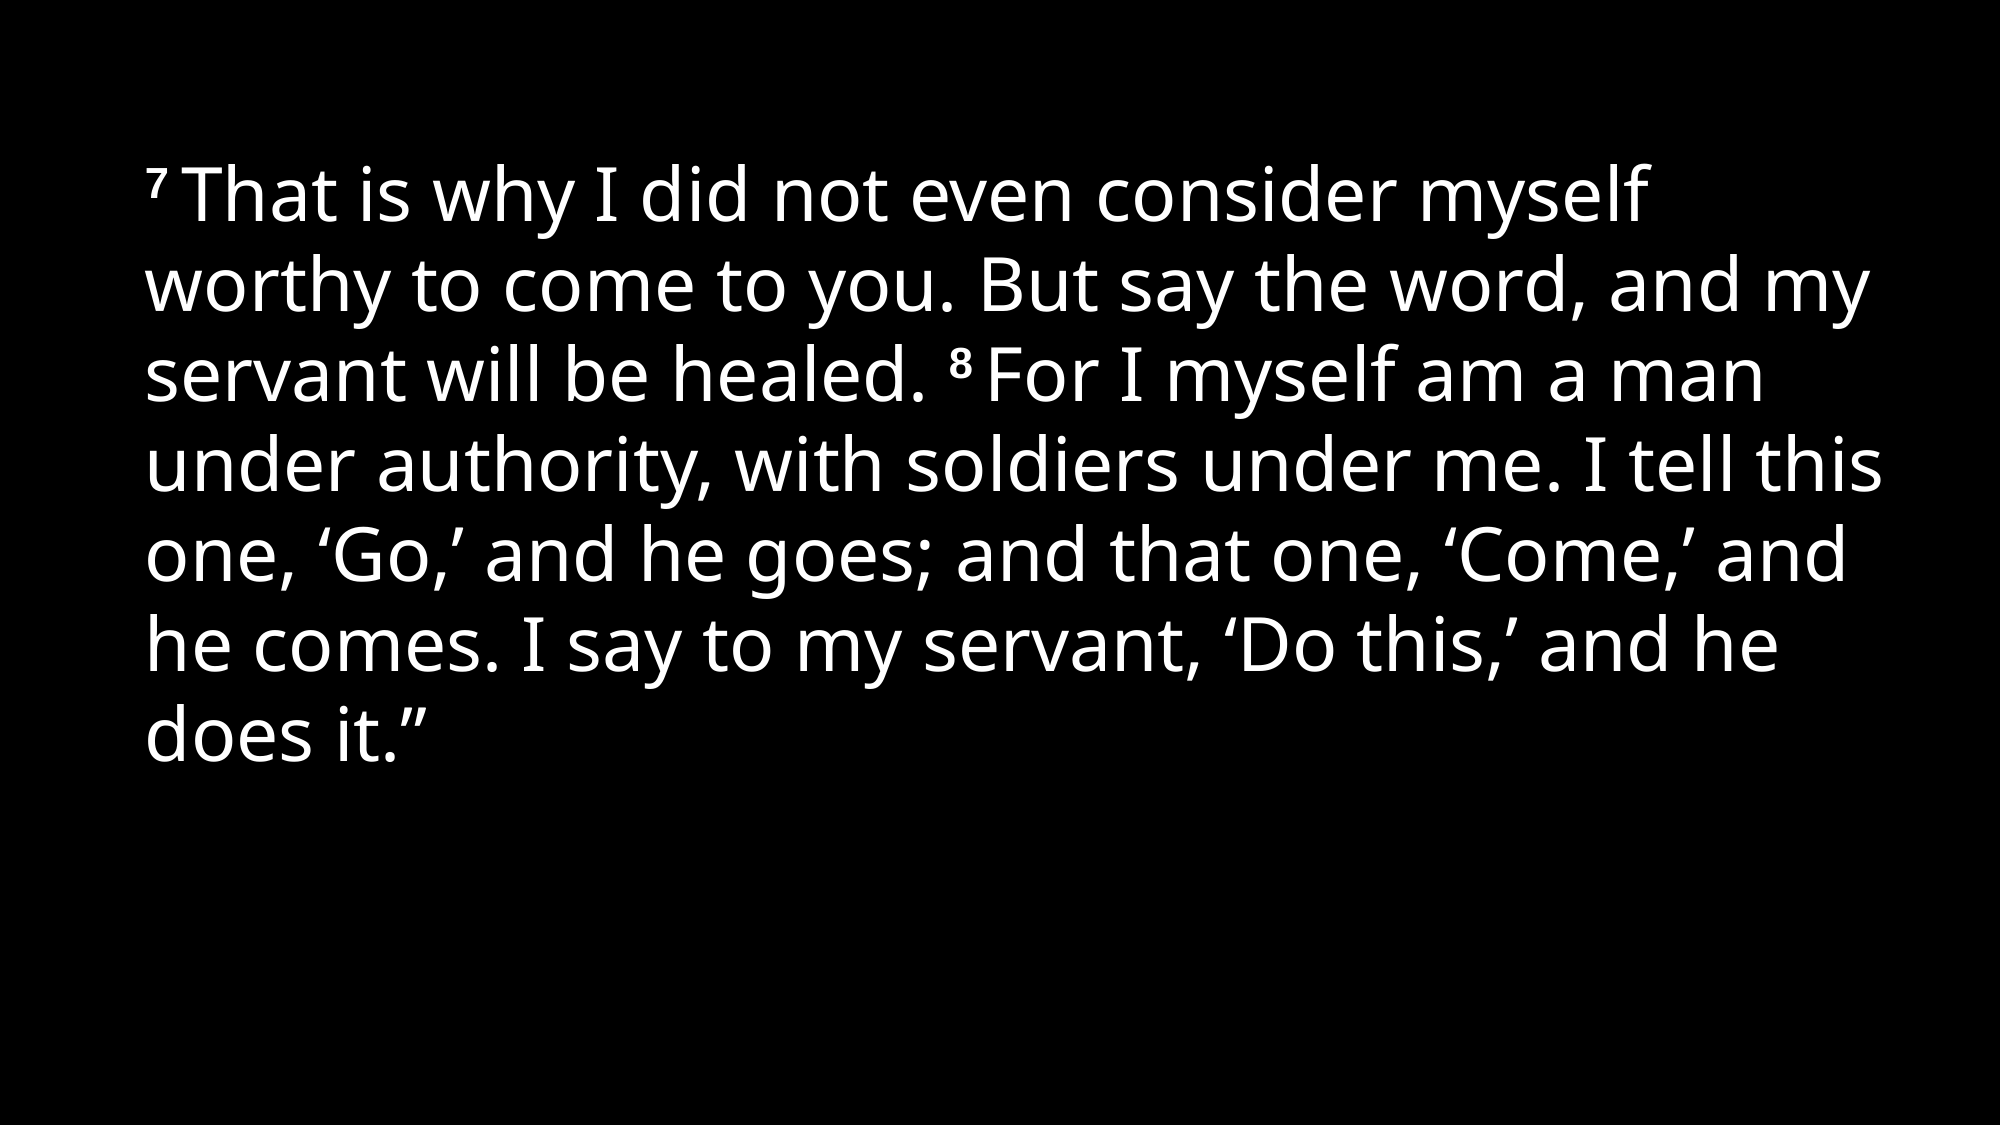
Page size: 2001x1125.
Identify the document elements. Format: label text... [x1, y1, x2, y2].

text_box 7 That is why I did not even consider myself worthy to come to you. But say the word, and my servant will be healed. 8 For I myself am a man under authority, with soldiers under me. I tell this one, ‘Go,’ and he goes; and that one, ‘Come,’ and he comes. I say to my servant, ‘Do this,’ and he does it.” [130, 139, 1917, 784]
